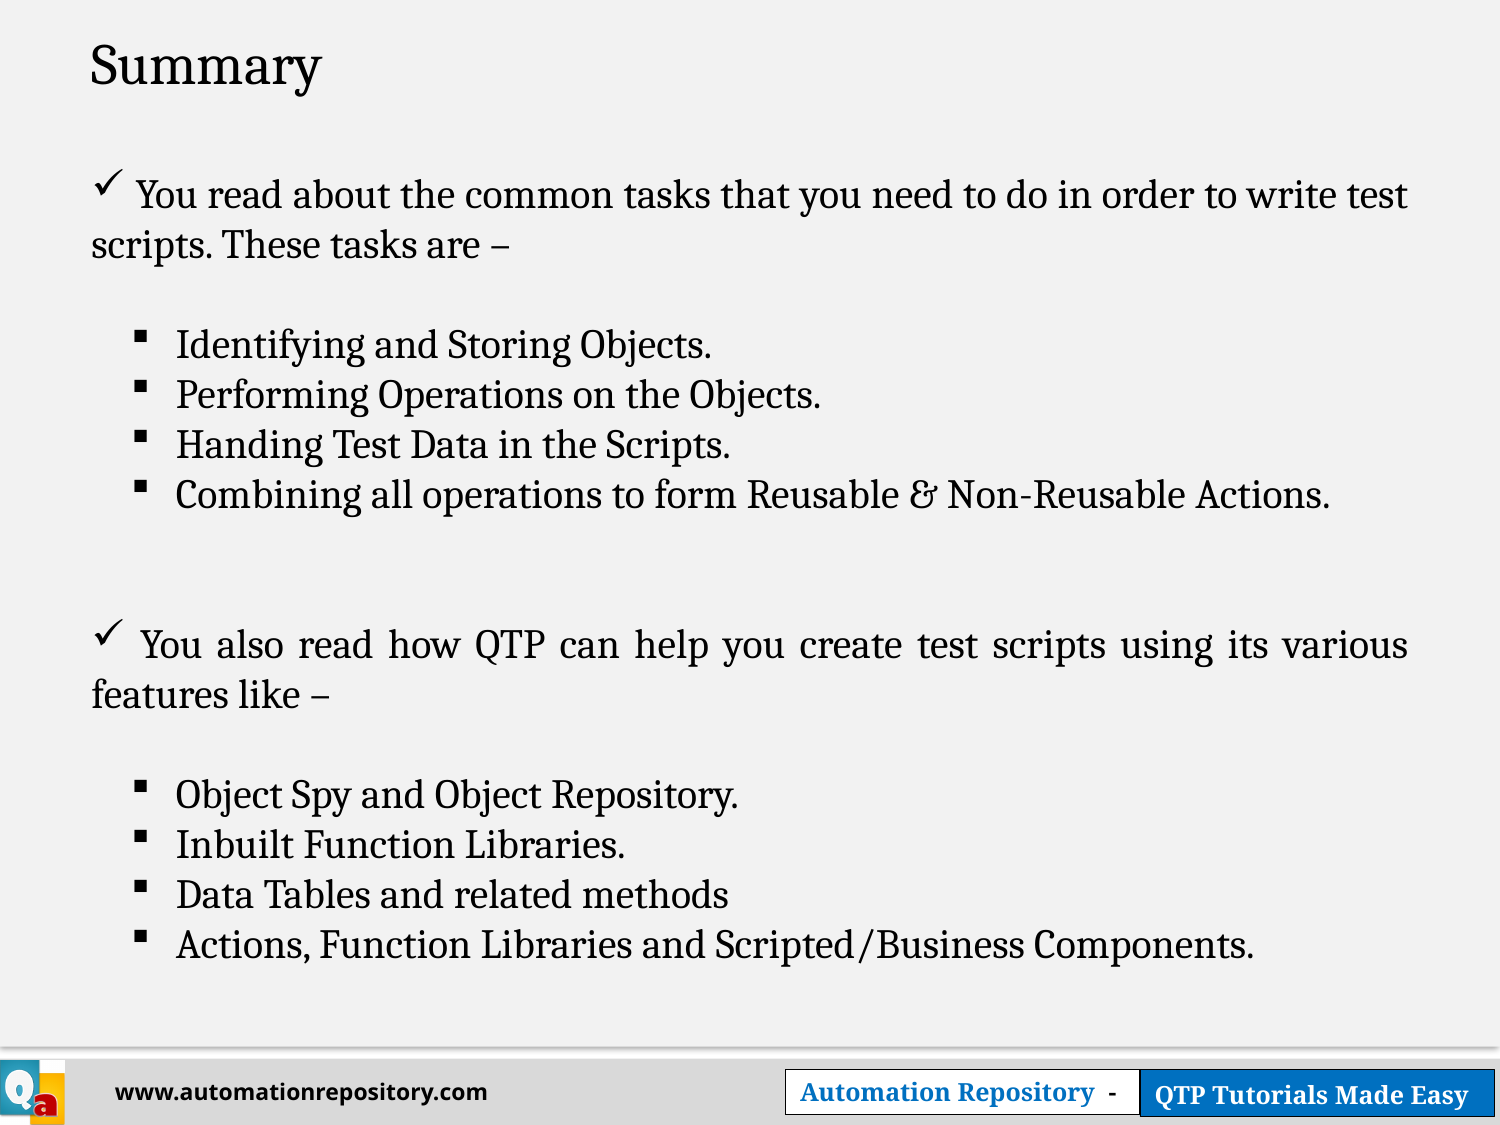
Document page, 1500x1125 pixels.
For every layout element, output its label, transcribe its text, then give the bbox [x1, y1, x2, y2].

text_box Summary You read about the common tasks that you need to do in order to write test scripts. These tasks are – Identifying and Storing Objects. Performing Operations on the Objects. Handing Test Data in the Scripts. Combining all operations to form Reusable & Non-Reusable Actions. You also read how QTP can help you create test scripts using its various features like – Object Spy and Object Repository. Inbuilt Function Libraries. Data Tables and related methods Actions, Function Libraries and Scripted/Business Components. [76, 19, 1424, 975]
picture [0, 1060, 65, 1125]
